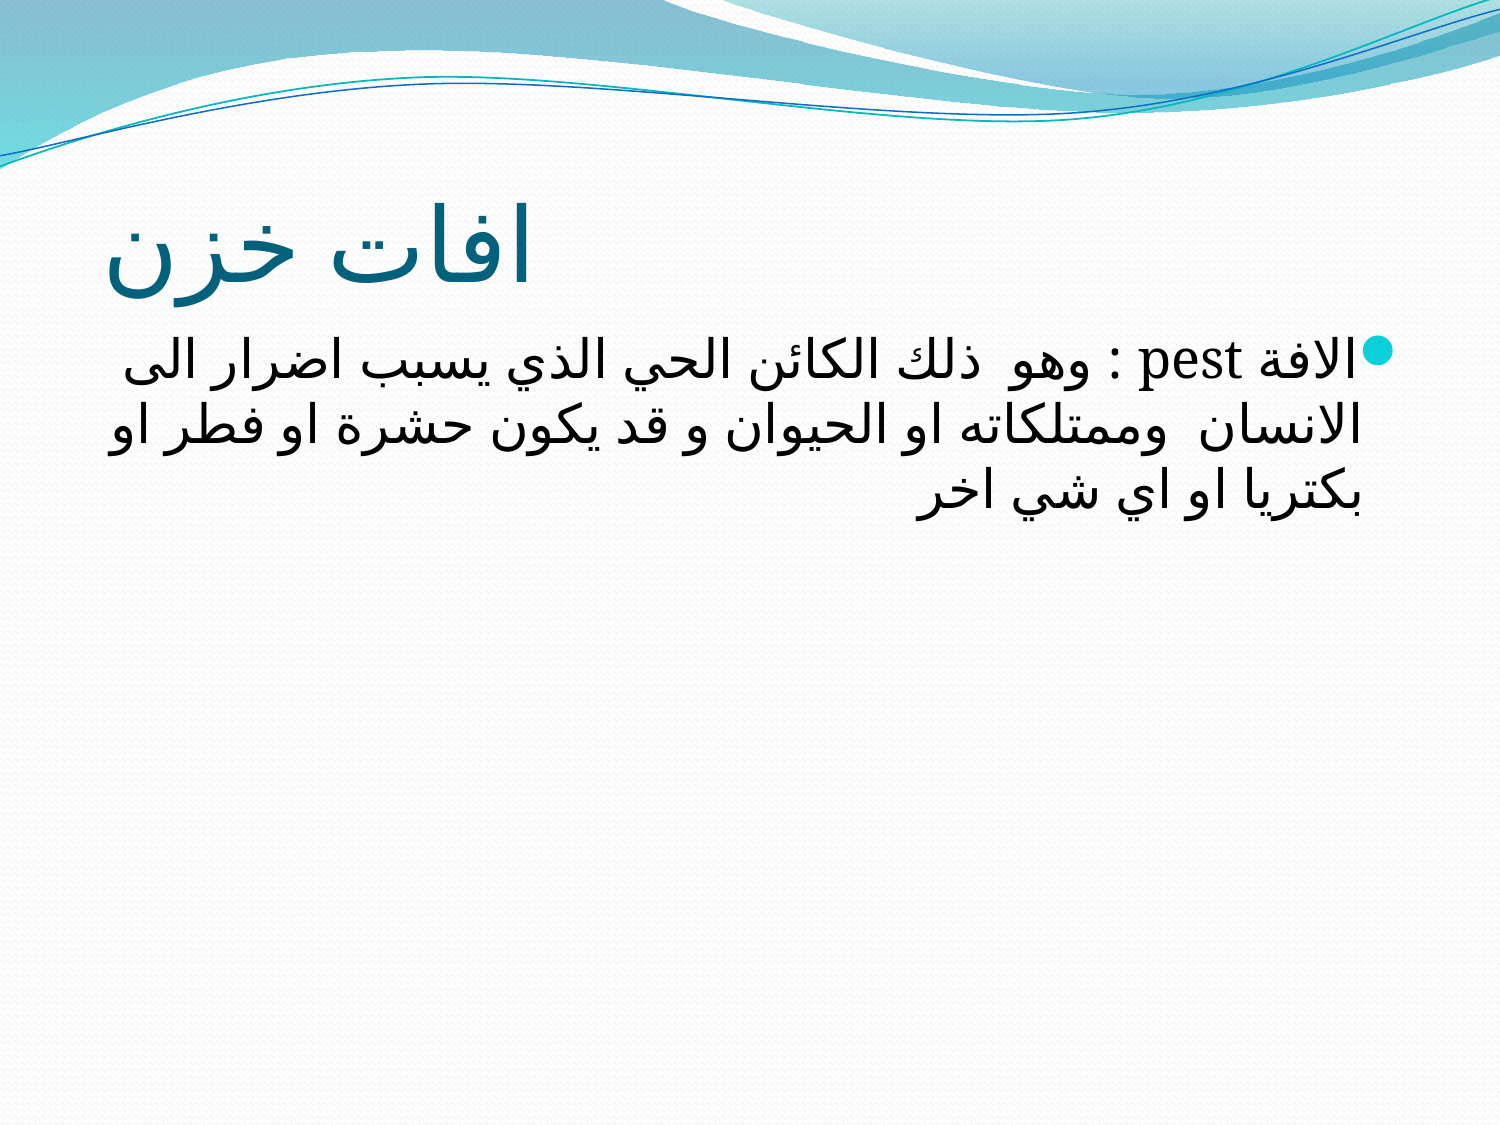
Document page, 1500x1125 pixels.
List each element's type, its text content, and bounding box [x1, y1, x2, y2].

list الافة pest : وهو ذلك الكائن الحي الذي يسبب اضرار الى الانسان وممتلكاته او الحيوان و قد يكون حشرة او فطر او بكتريا او اي شي اخر [75, 317, 1425, 1038]
title افات خزن [75, 115, 1425, 303]
